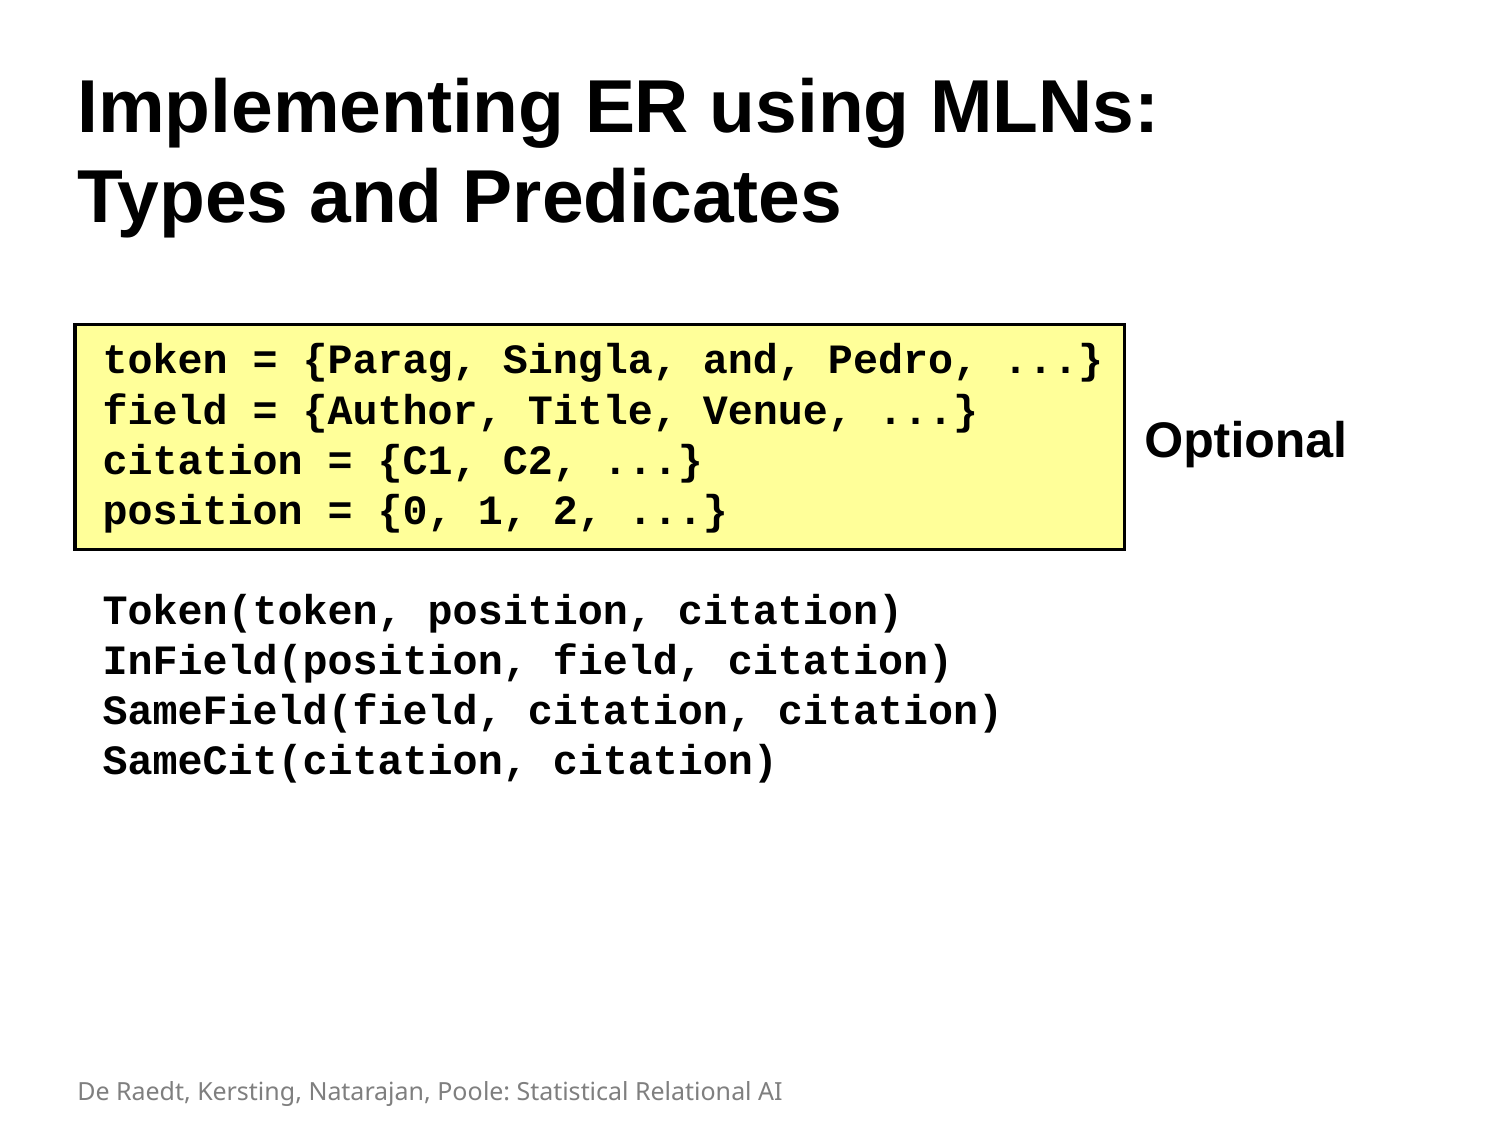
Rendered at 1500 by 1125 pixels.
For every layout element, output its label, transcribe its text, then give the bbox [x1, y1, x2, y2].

text_box [1118, 324, 1125, 550]
text_box token = {Parag, Singla, and, Pedro, ...} field = {Author, Title, Venue, ...} citation = {C1, C2, ...} position = {0, 1, 2, ...} Token(token, position, citation) InField(position, field, citation) SameField(field, citation, citation) SameCit(citation, citation) [87, 324, 1118, 790]
text_box [74, 324, 87, 550]
footer De Raedt, Kersting, Natarajan, Poole: Statistical Relational AI [62, 1012, 951, 1113]
text_box Optional [1129, 399, 1363, 475]
title Implementing ER using MLNs: Types and Predicates [62, 49, 1413, 248]
